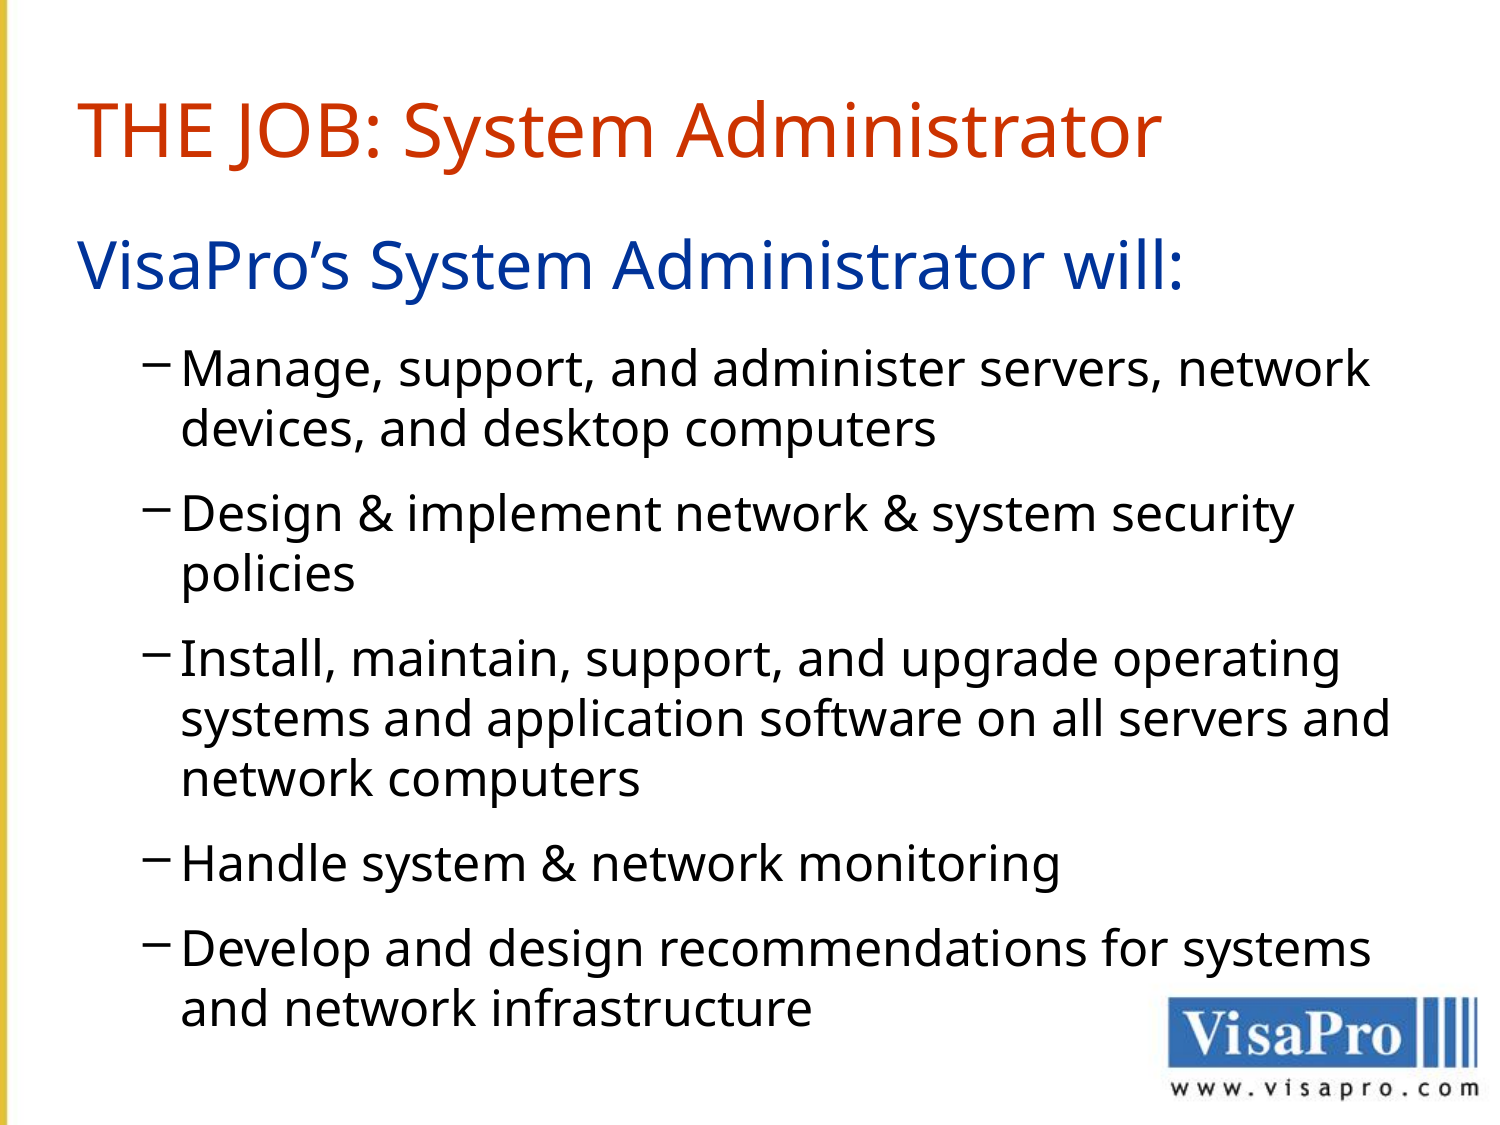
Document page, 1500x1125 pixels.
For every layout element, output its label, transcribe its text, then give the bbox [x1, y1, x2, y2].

text_box THE JOB: System Administrator VisaPro’s System Administrator will: Manage, support, and administer servers, network devices, and desktop computers Design & implement network & system security policies Install, maintain, support, and upgrade operating systems and application software on all servers and network computers Handle system & network monitoring Develop and design recommendations for systems and network infrastructure [62, 74, 1488, 1114]
picture [0, 0, 1500, 1125]
